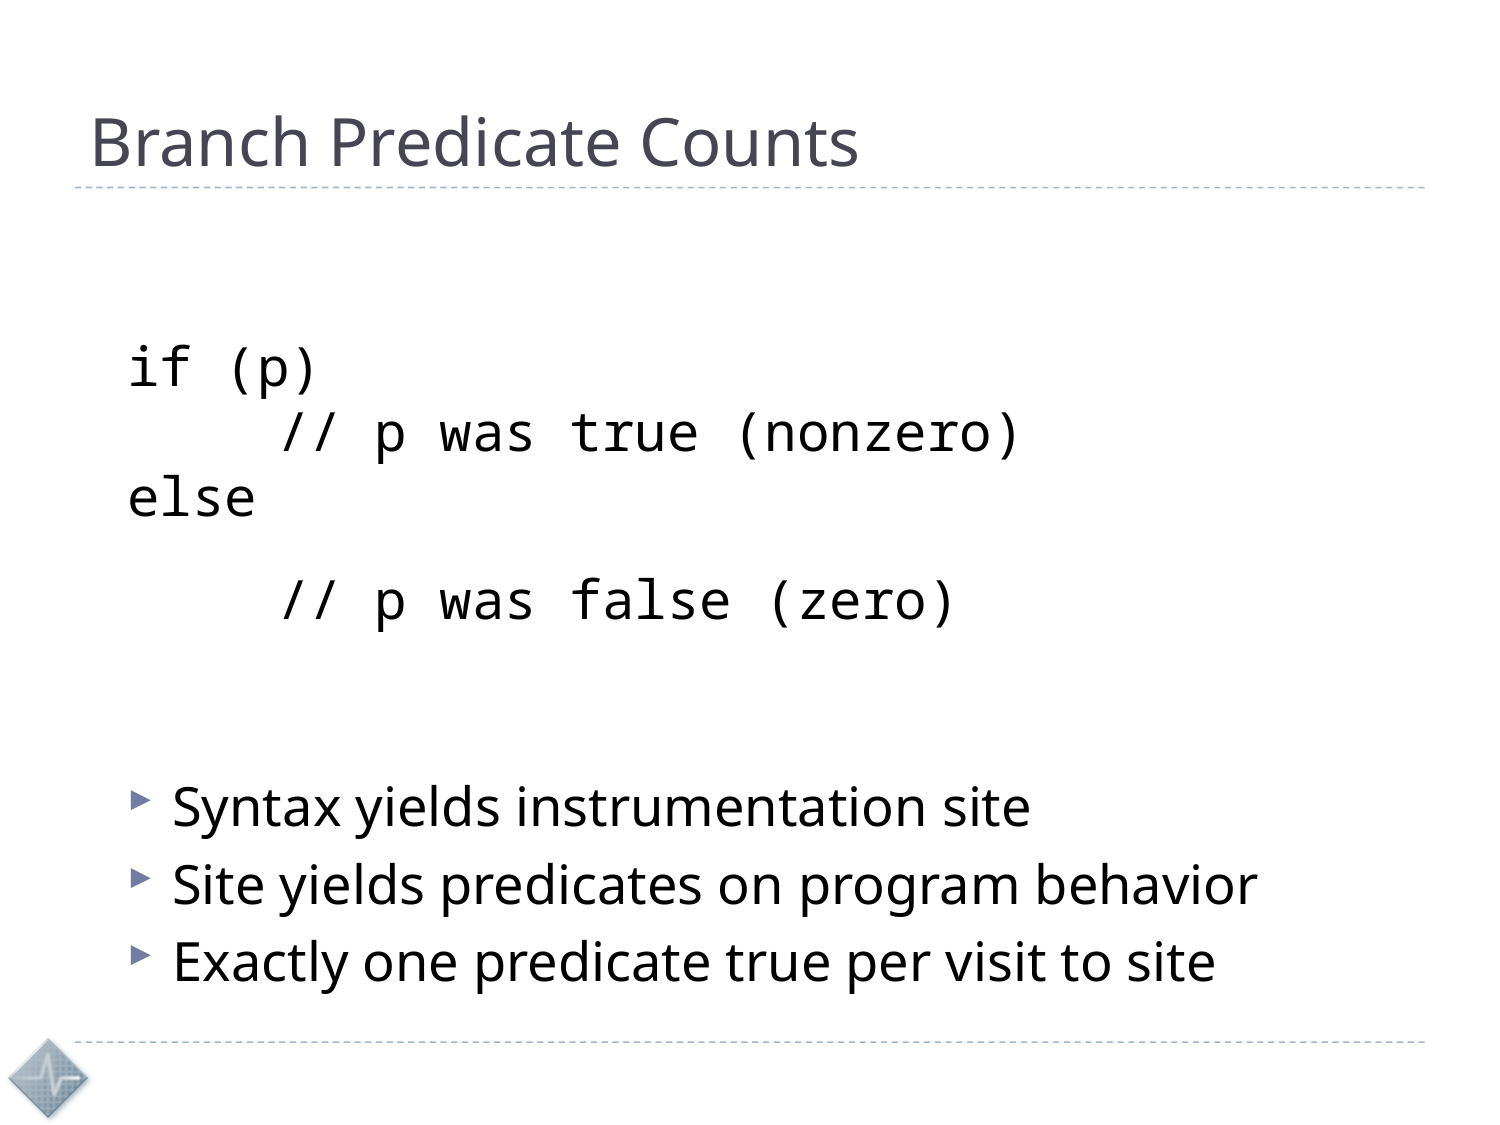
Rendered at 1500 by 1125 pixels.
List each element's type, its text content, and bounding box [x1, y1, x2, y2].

list Syntax yields instrumentation site Site yields predicates on program behavior Exactly one predicate true per visit to site [112, 675, 1388, 1000]
title Branch Predicate Counts [75, 37, 1425, 188]
list if (p) // p was true (nonzero) else // p was false (zero) [112, 324, 1388, 650]
